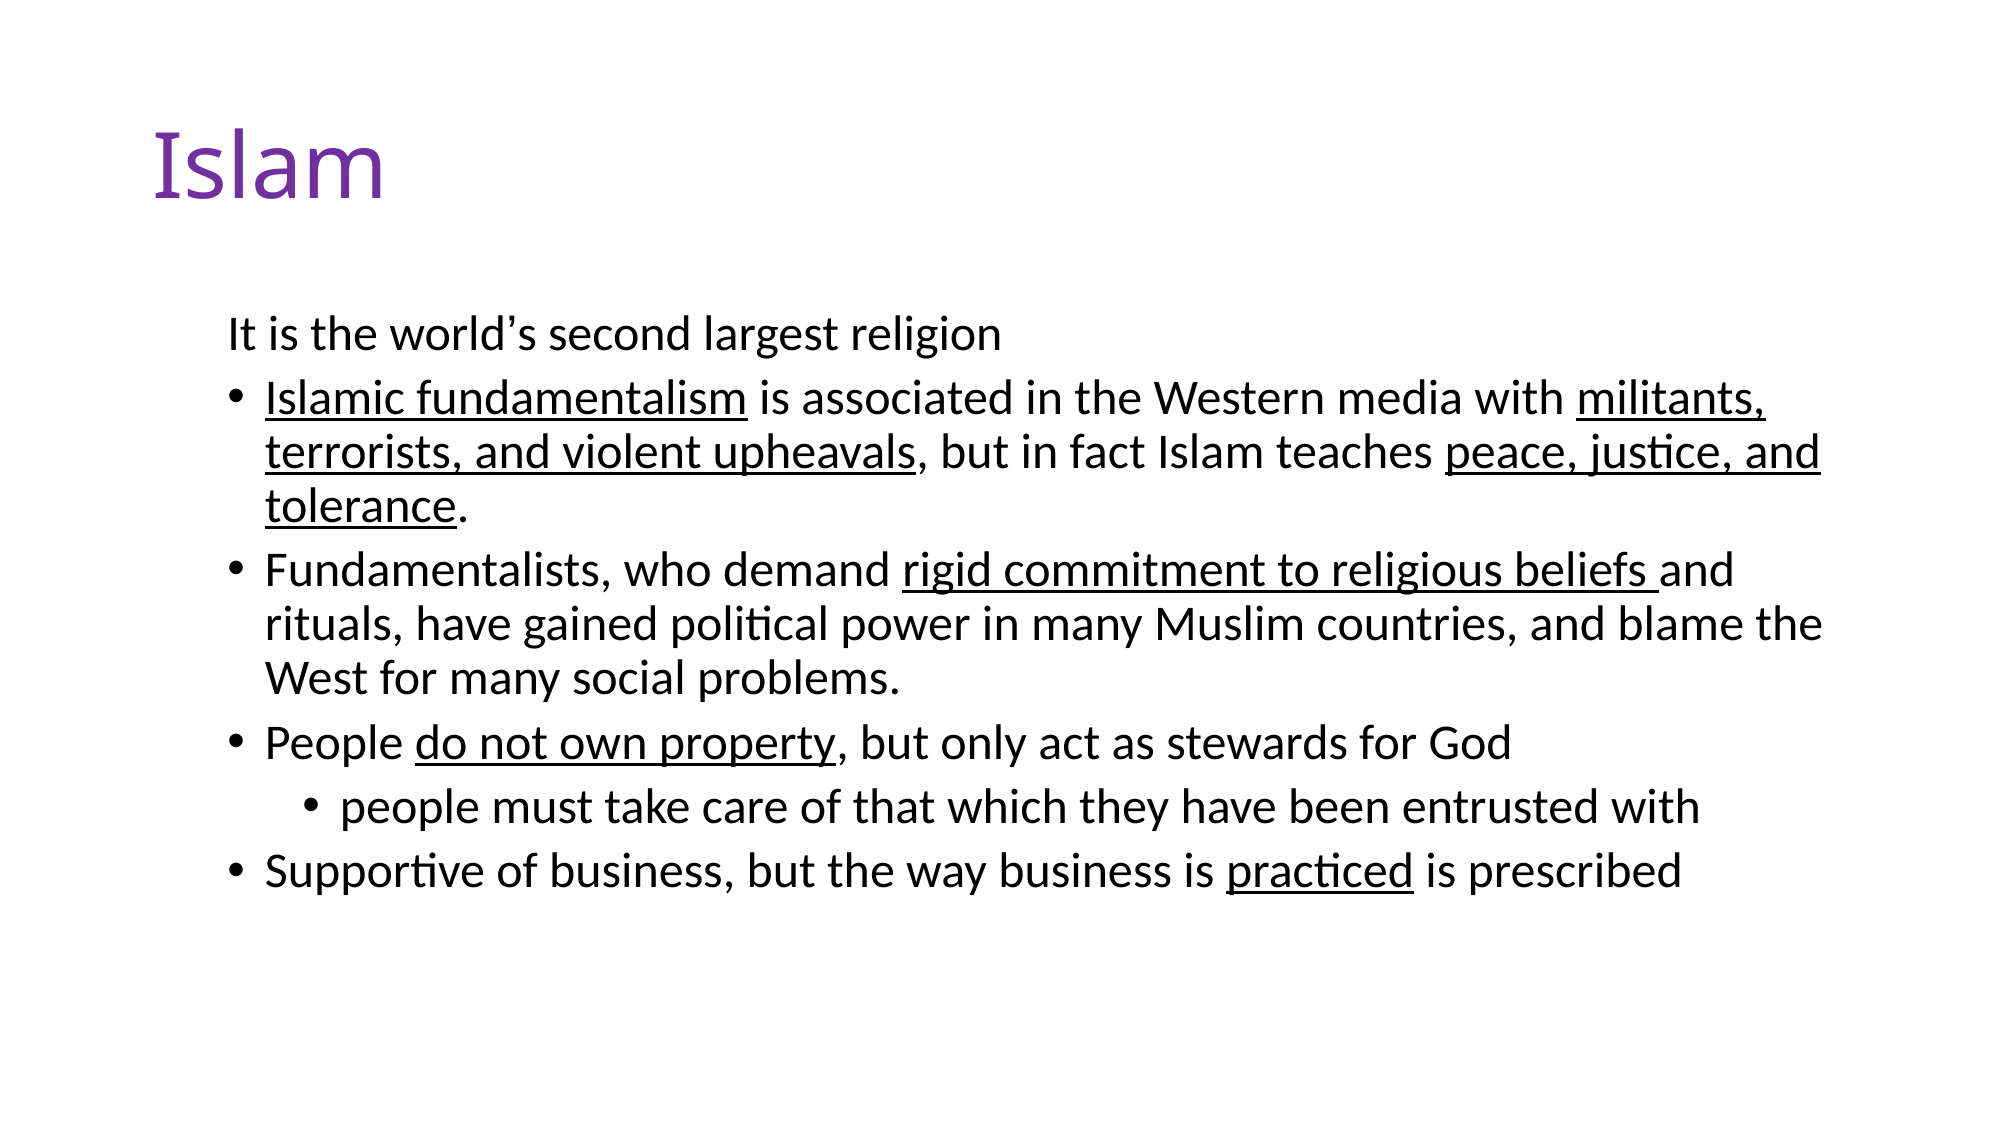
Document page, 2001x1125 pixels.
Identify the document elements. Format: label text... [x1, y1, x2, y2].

list It is the world’s second largest religion Islamic fundamentalism is associated in the Western media with militants, terrorists, and violent upheavals, but in fact Islam teaches peace, justice, and tolerance. Fundamentalists, who demand rigid commitment to religious beliefs and rituals, have gained political power in many Muslim countries, and blame the West for many social problems. People do not own property, but only act as stewards for God people must take care of that which they have been entrusted with Supportive of business, but the way business is practiced is prescribed [137, 299, 1863, 1014]
title Islam [137, 59, 1863, 278]
